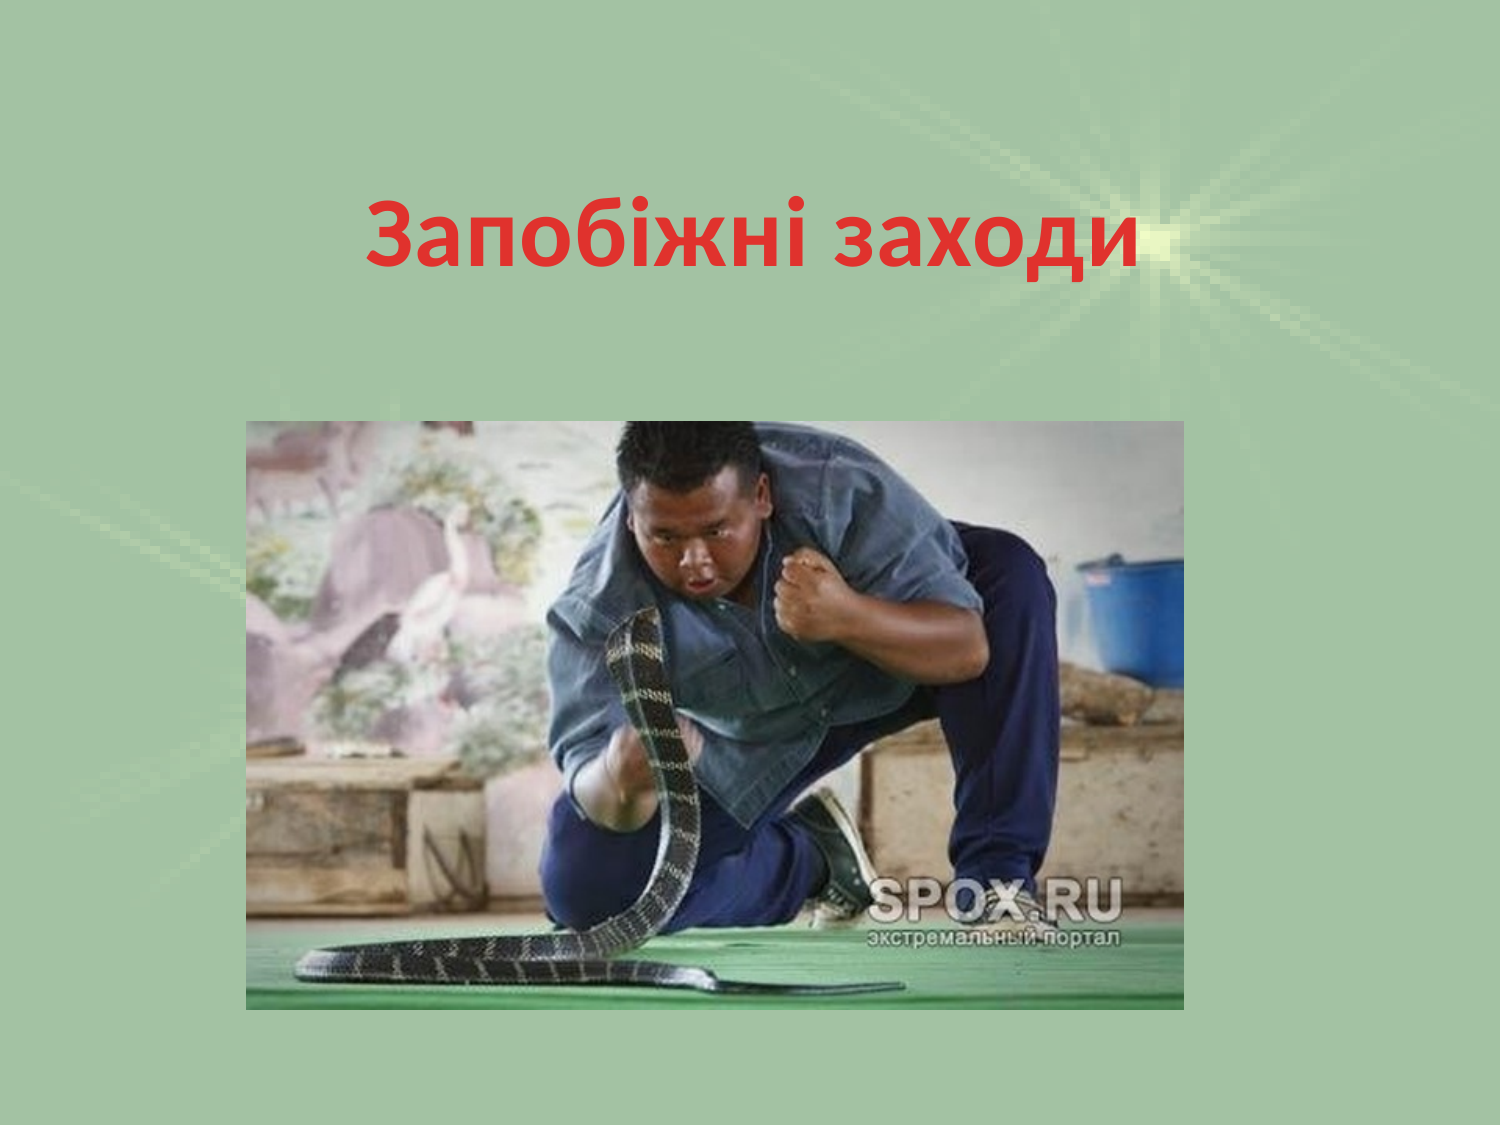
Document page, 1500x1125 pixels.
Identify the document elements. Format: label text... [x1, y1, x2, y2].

picture [0, 0, 1500, 1125]
title Запобіжні заходи [117, 105, 1393, 347]
